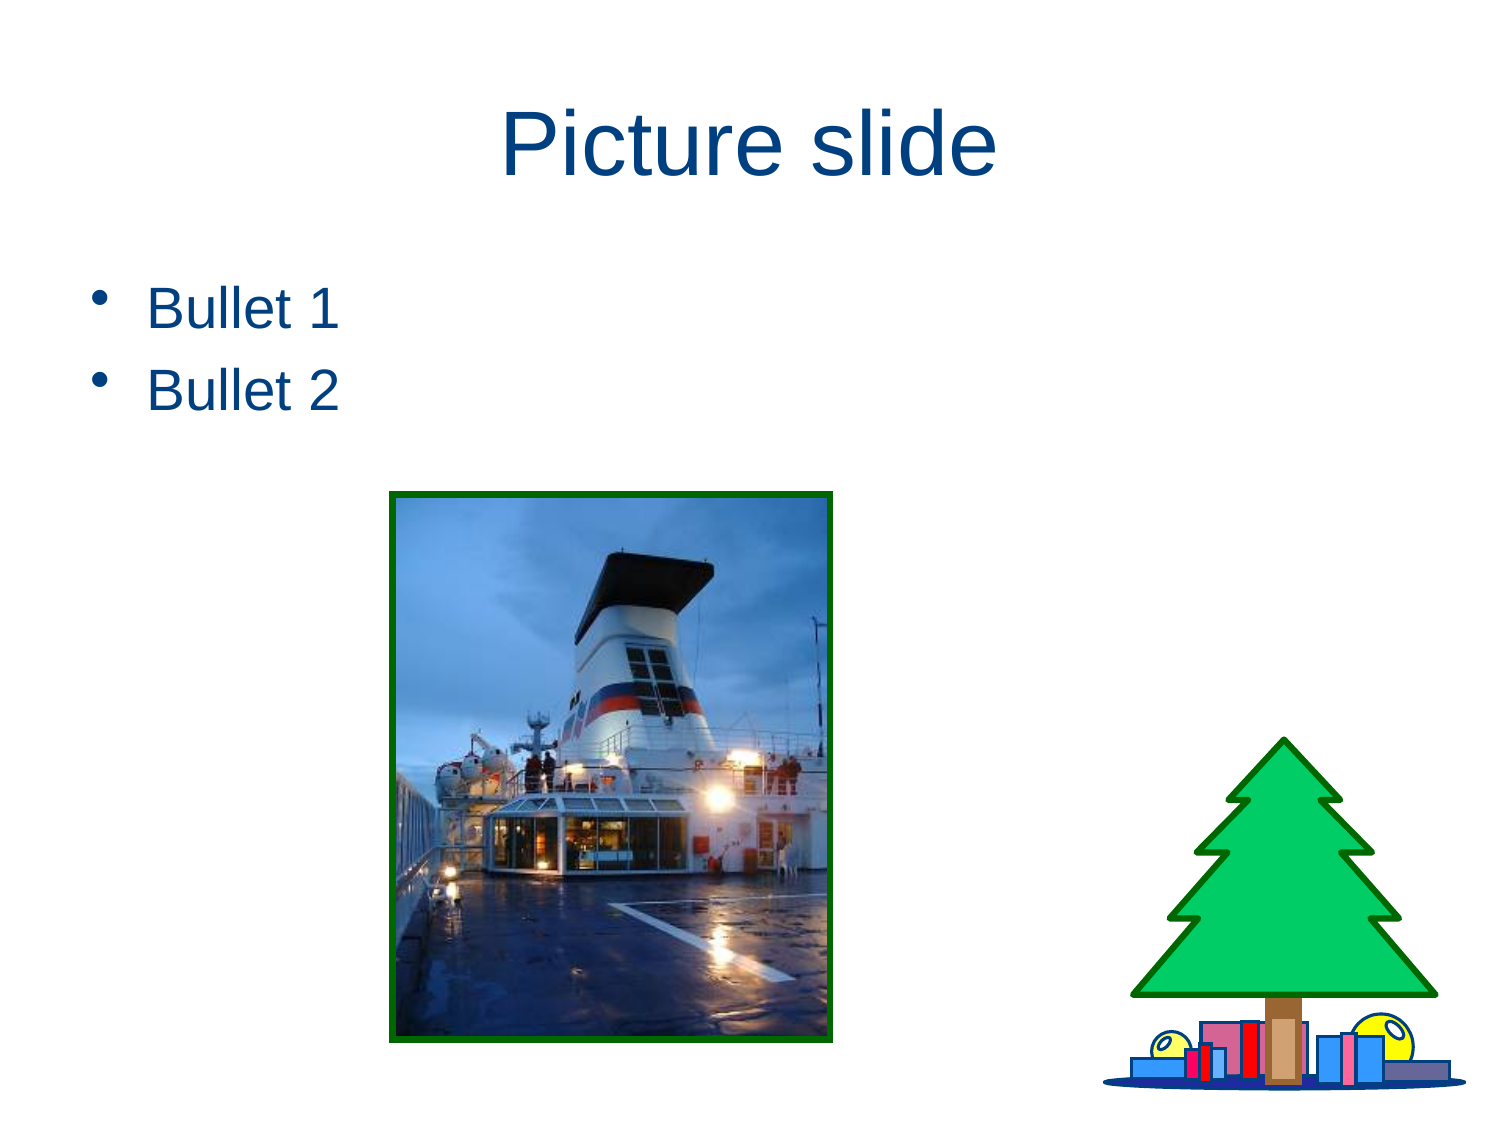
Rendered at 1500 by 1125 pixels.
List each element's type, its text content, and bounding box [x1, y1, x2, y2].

title Picture slide [75, 45, 1425, 233]
list Bullet 1 Bullet 2 [75, 262, 736, 870]
picture [395, 497, 827, 1037]
